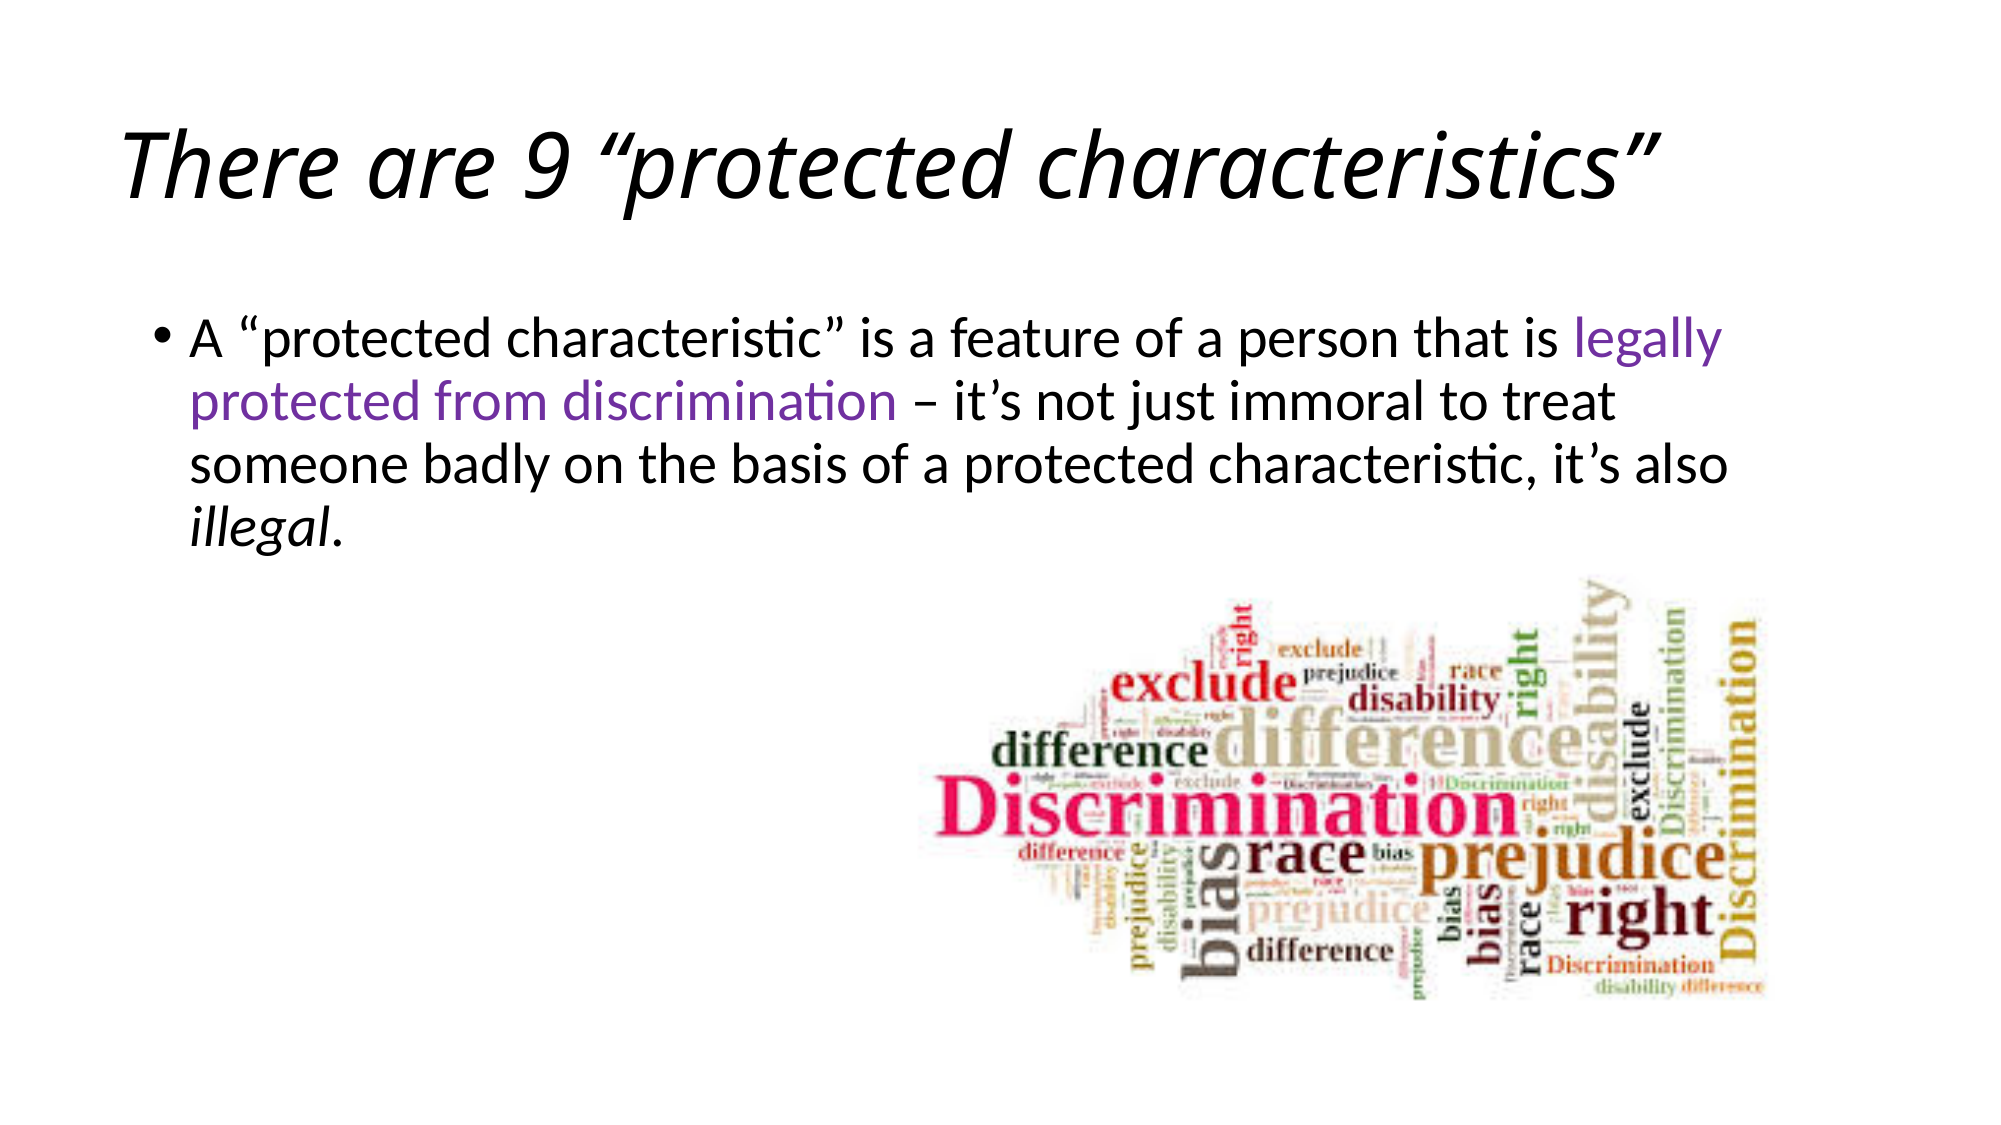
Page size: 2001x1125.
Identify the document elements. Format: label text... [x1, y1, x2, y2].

picture [896, 552, 1798, 1036]
list A “protected characteristic” is a feature of a person that is legally protected from discrimination – it’s not just immoral to treat someone badly on the basis of a protected characteristic, it’s also illegal. [137, 299, 1863, 1014]
title There are 9 “protected characteristics” [101, 59, 1933, 278]
